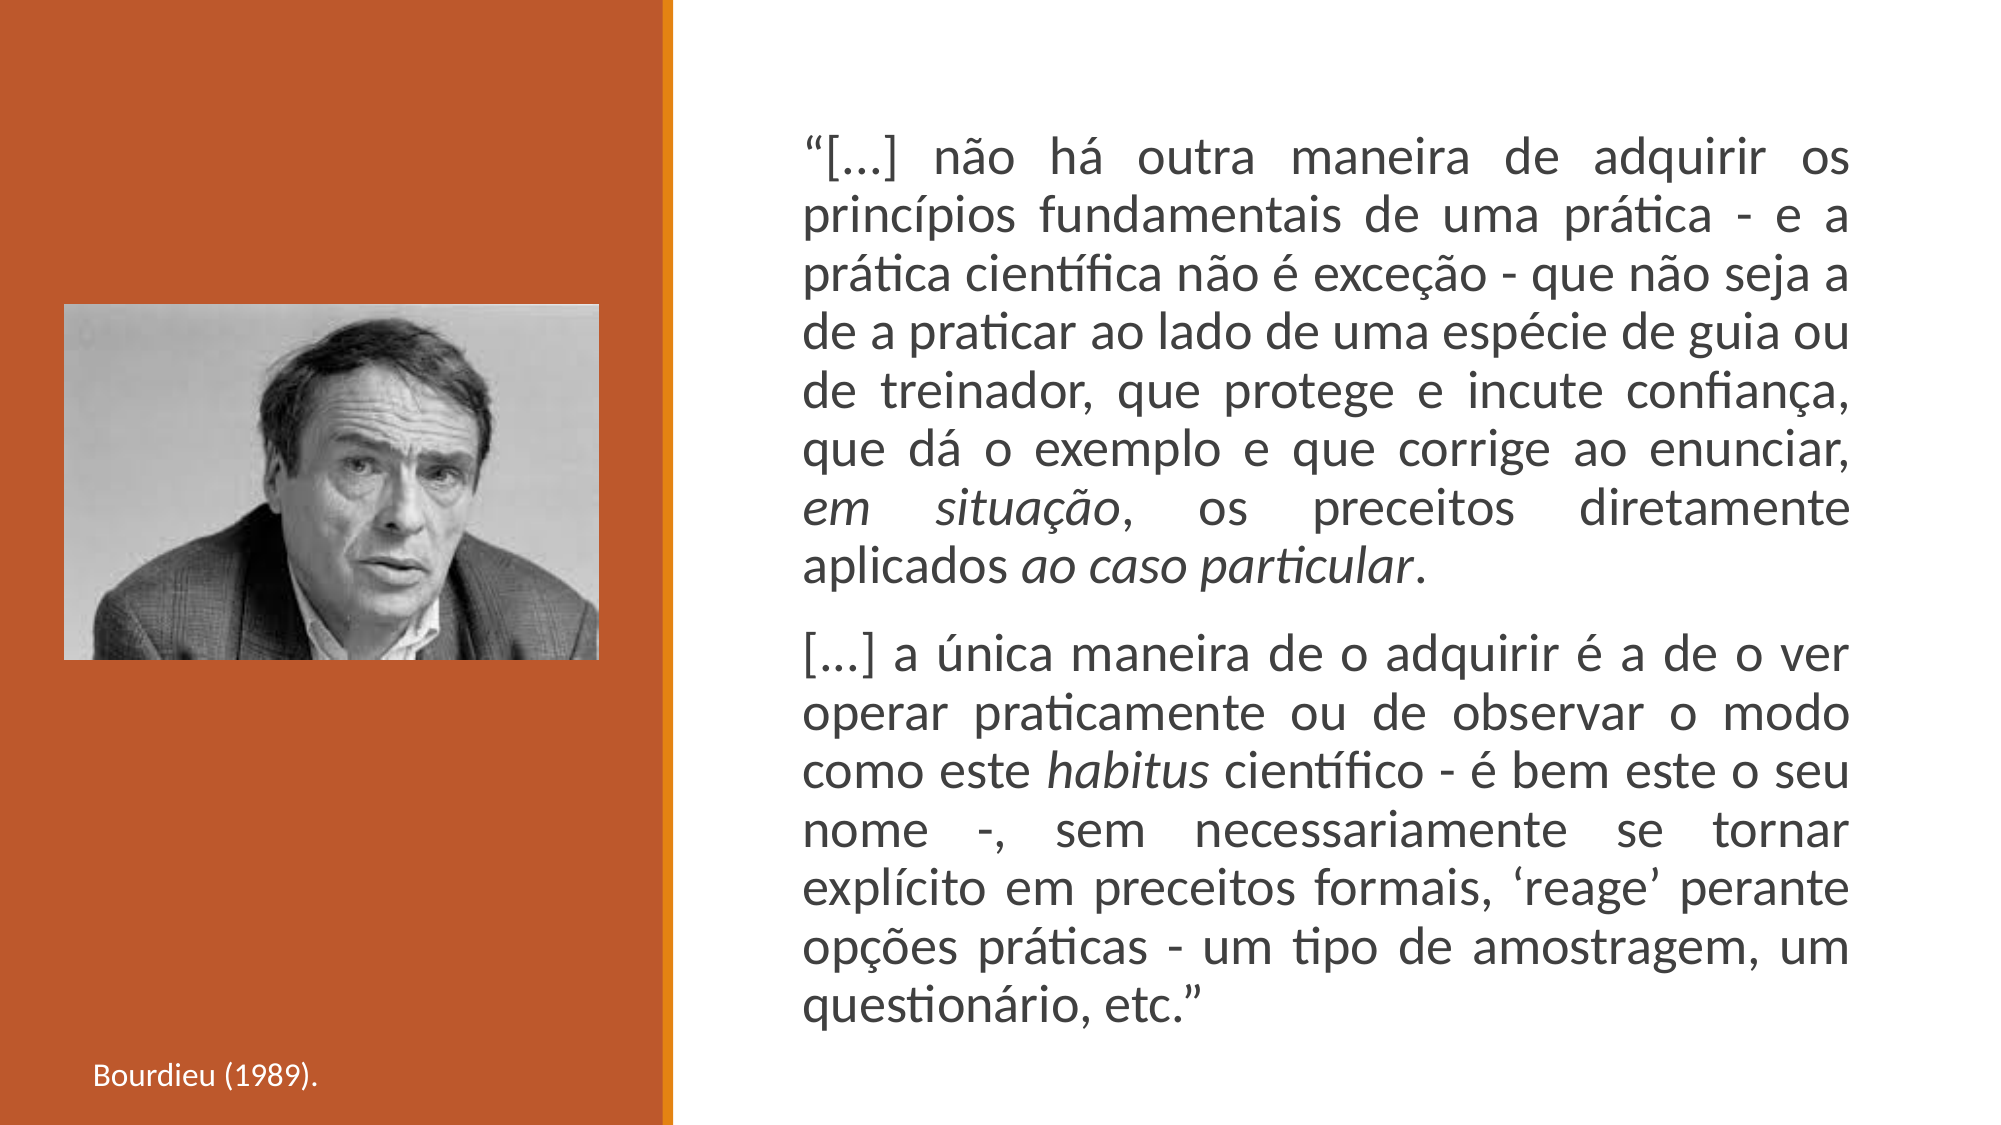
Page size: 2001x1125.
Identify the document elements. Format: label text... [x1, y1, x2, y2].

list “[...] não há outra maneira de adquirir os princípios fundamentais de uma prática - e a prática científica não é exceção - que não seja a de a praticar ao lado de uma espécie de guia ou de treinador, que protege e incute confiança, que dá o exemplo e que corrige ao enunciar, em situação, os preceitos diretamente aplicados ao caso particular. [...] a única maneira de o adquirir é a de o ver operar praticamente ou de observar o modo como este habitus científico - é bem este o seu nome -, sem necessariamente se tornar explícito em preceitos formais, ‘reage’ perante opções práticas - um tipo de amostragem, um questionário, etc.” [787, 120, 1853, 1060]
picture [64, 304, 599, 661]
slide_number Bourdieu (1989). [78, 1043, 508, 1103]
